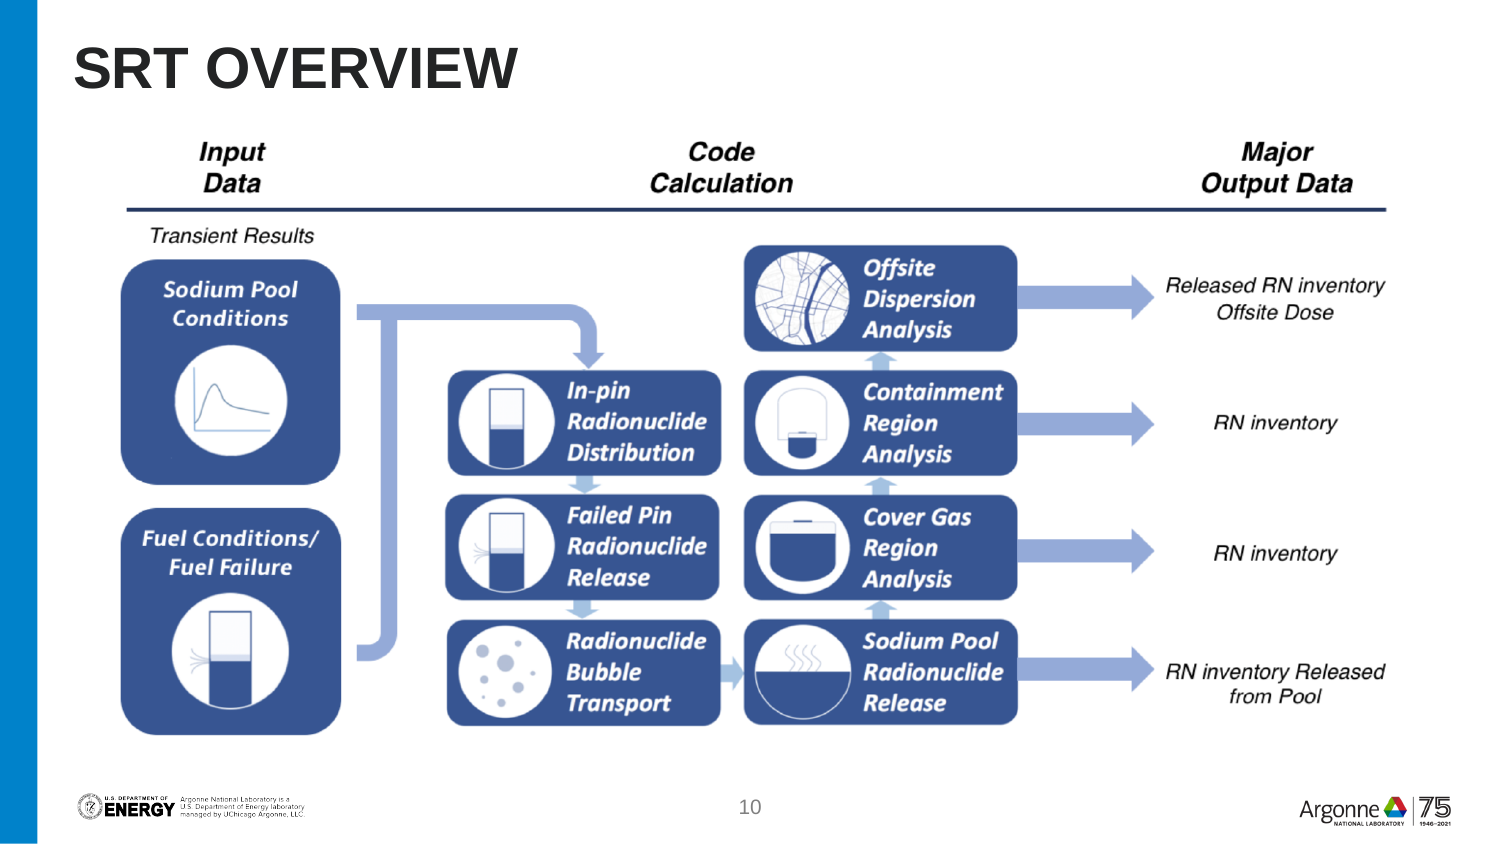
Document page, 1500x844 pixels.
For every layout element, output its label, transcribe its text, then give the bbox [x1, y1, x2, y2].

picture [1289, 786, 1461, 836]
picture [75, 791, 308, 822]
picture [113, 130, 1406, 741]
slide_number 10 [712, 796, 788, 819]
title SRT Overview [73, 0, 1447, 102]
